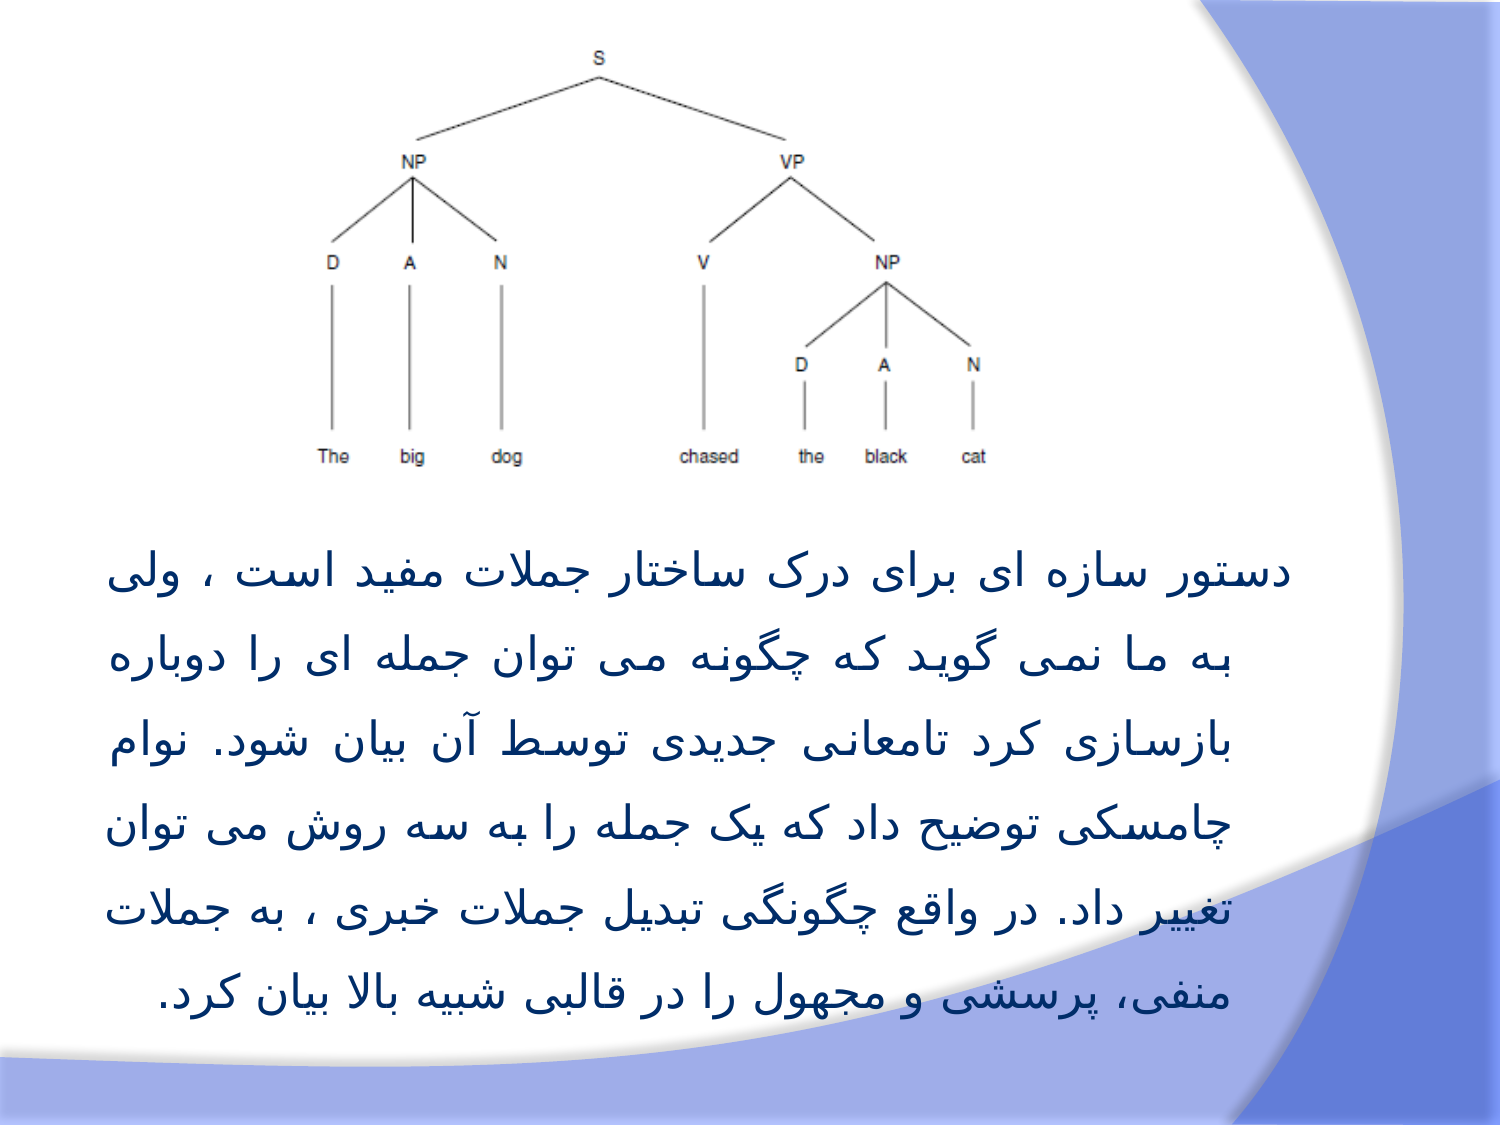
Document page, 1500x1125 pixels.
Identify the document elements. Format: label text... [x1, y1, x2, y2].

list دستور سازه ای برای درک ساختار جملات مفید است ، ولی به ما نمی گوید که چگونه می توان جمله ای را دوباره بازسازی کرد تامعانی جدیدی توسط آن بیان شود. نوام چامسکی توضیح داد که یک جمله را به سه روش می توان تغییر داد. در واقع چگونگی تبدیل جملات خبری ، به جملات منفی، پرسشی و مجهول را در قالبی شبیه بالا بیان کرد. [88, 503, 1314, 1035]
picture [312, 30, 999, 495]
